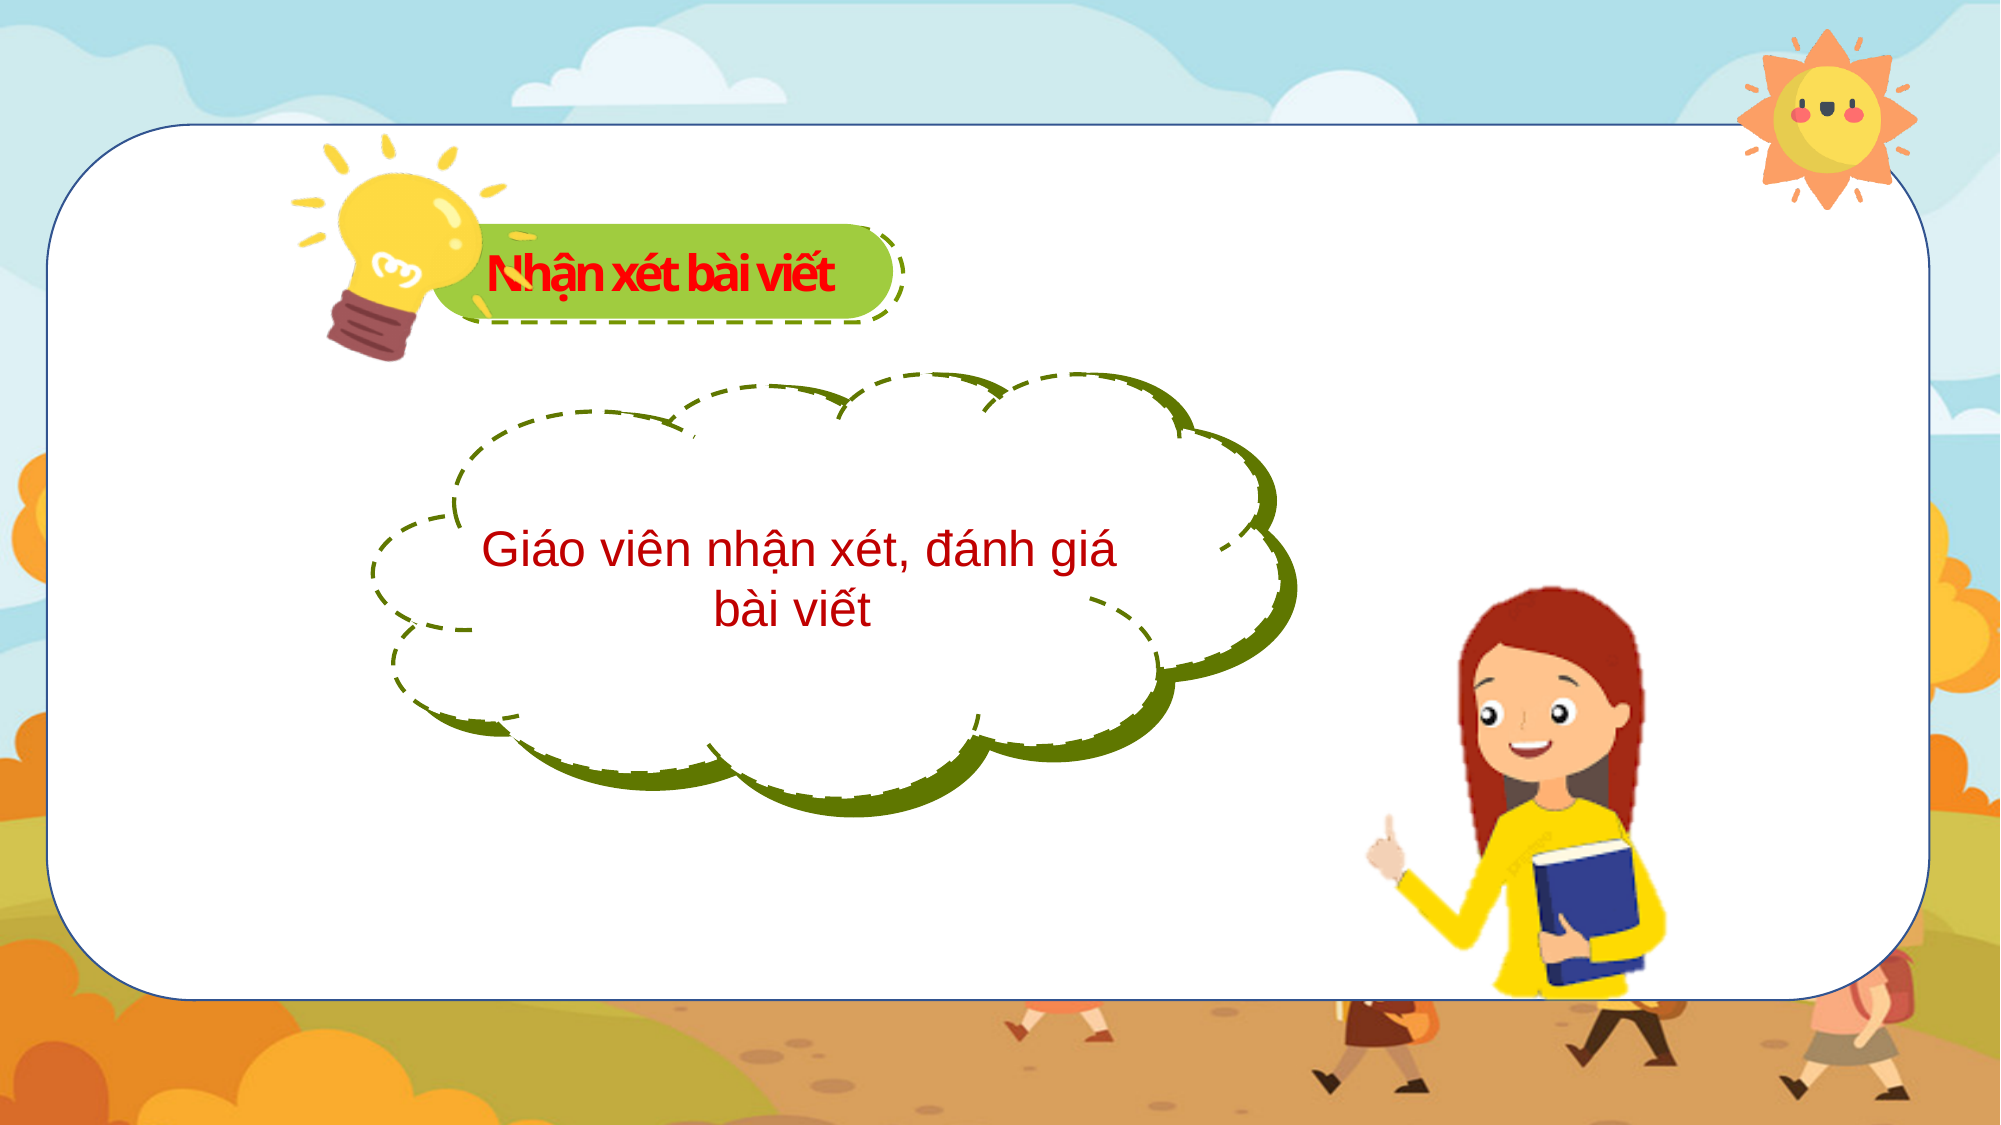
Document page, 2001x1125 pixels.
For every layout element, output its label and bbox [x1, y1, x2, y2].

picture [0, 0, 2000, 1125]
text_box [373, 371, 1297, 816]
text_box [231, 118, 904, 399]
